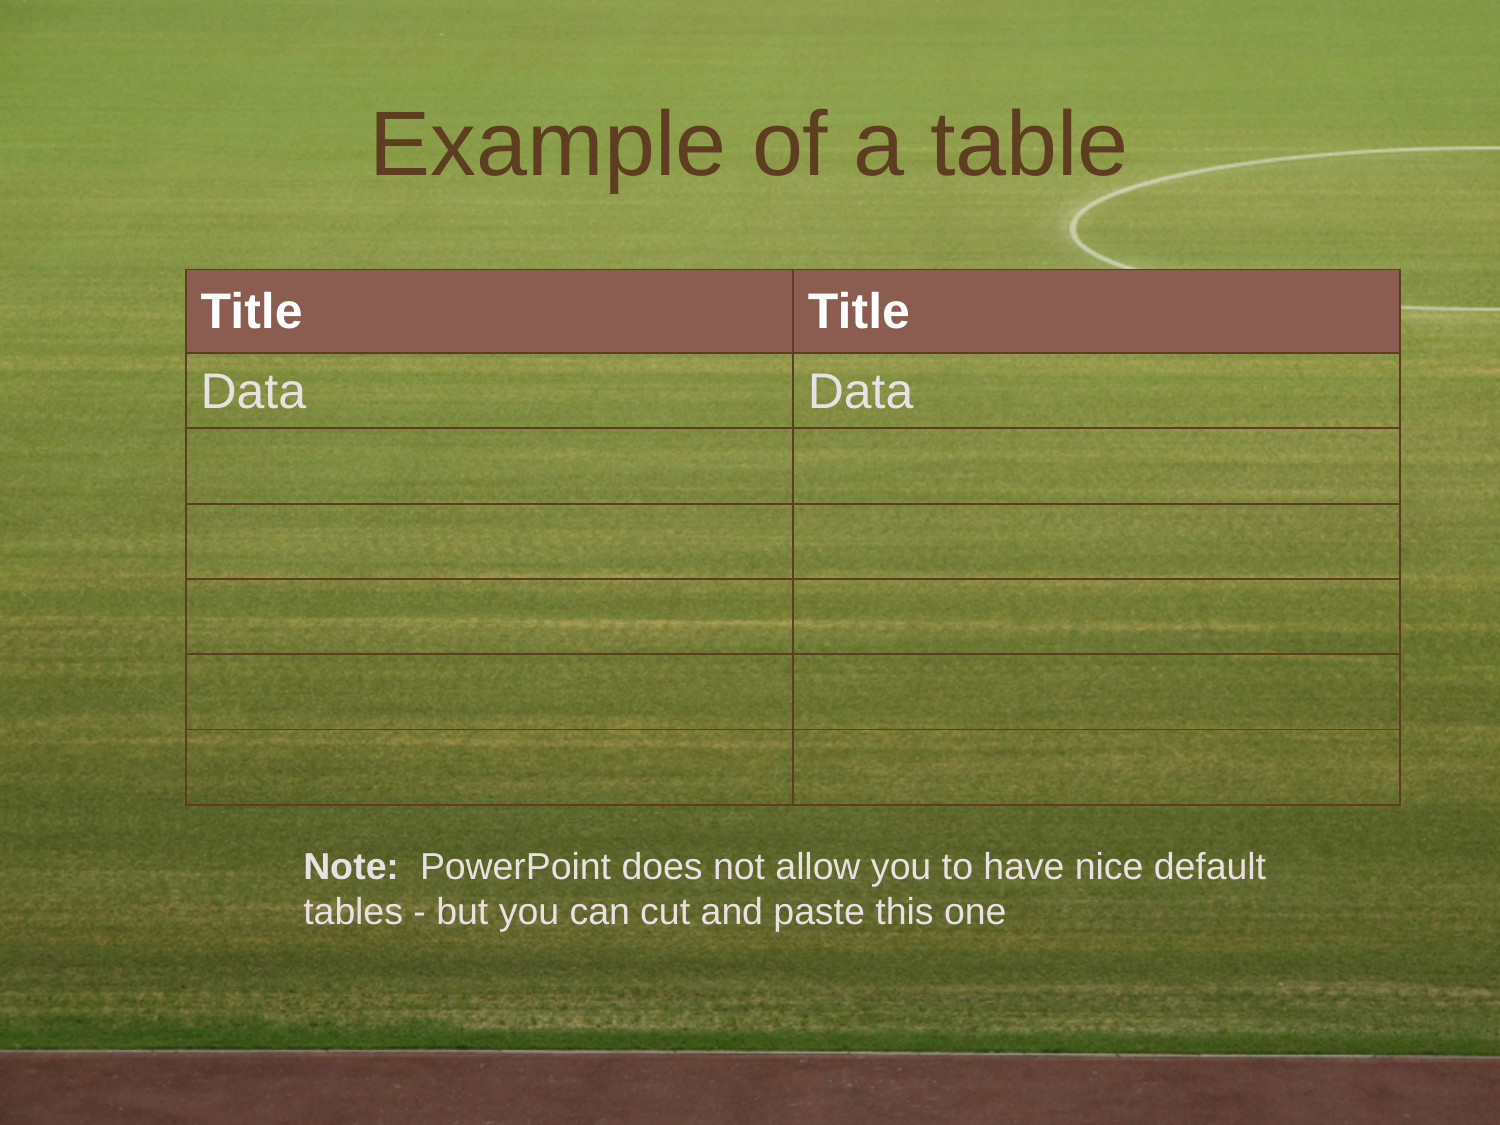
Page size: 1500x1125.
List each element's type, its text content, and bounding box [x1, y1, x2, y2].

table_header Title [794, 270, 1399, 352]
table_cell [794, 429, 1399, 503]
table_cell [187, 505, 792, 578]
table_cell [794, 505, 1399, 578]
table_cell [187, 655, 792, 729]
table_cell [794, 730, 1399, 804]
text_box Note: PowerPoint does not allow you to have nice default tables - but you can cut and paste this one [288, 835, 1374, 940]
table_cell [187, 429, 792, 503]
table_cell Data [187, 354, 792, 427]
table_cell [187, 580, 792, 653]
table_header Title [187, 270, 792, 352]
picture [0, 0, 1500, 1125]
table_cell [187, 730, 792, 804]
table_cell [794, 655, 1399, 729]
table_cell Data [794, 354, 1399, 427]
title Example of a table [75, 45, 1425, 233]
table_cell [794, 580, 1399, 653]
